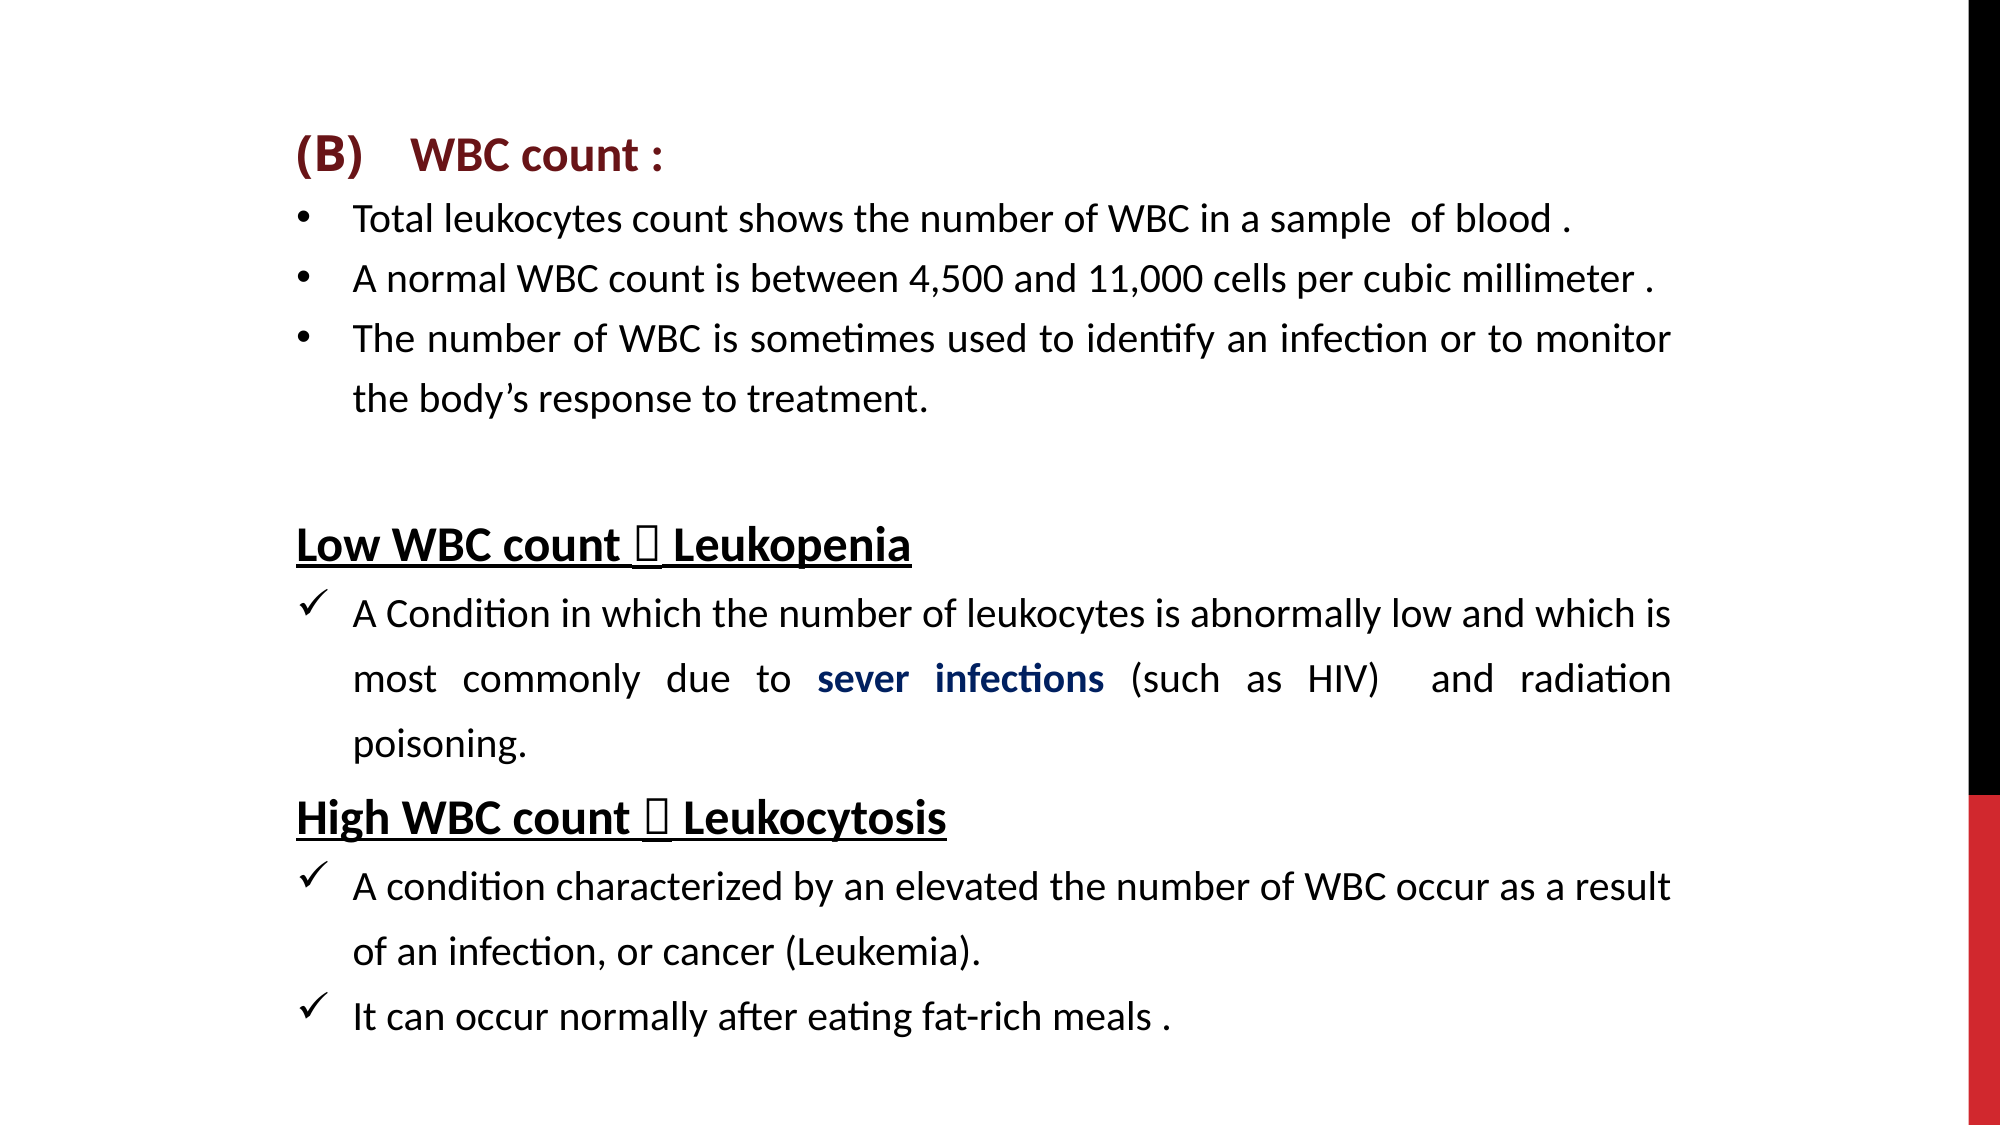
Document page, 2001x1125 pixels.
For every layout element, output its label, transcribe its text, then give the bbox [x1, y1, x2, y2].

text_box WBC count : Total leukocytes count shows the number of WBC in a sample of blood . A normal WBC count is between 4,500 and 11,000 cells per cubic millimeter . The number of WBC is sometimes used to identify an infection or to monitor the body’s response to treatment. Low WBC count  Leukopenia A Condition in which the number of leukocytes is abnormally low and which is most commonly due to sever infections (such as HIV) and radiation poisoning. High WBC count  Leukocytosis A condition characterized by an elevated the number of WBC occur as a result of an infection, or cancer (Leukemia). It can occur normally after eating fat-rich meals . [281, 101, 1688, 1047]
